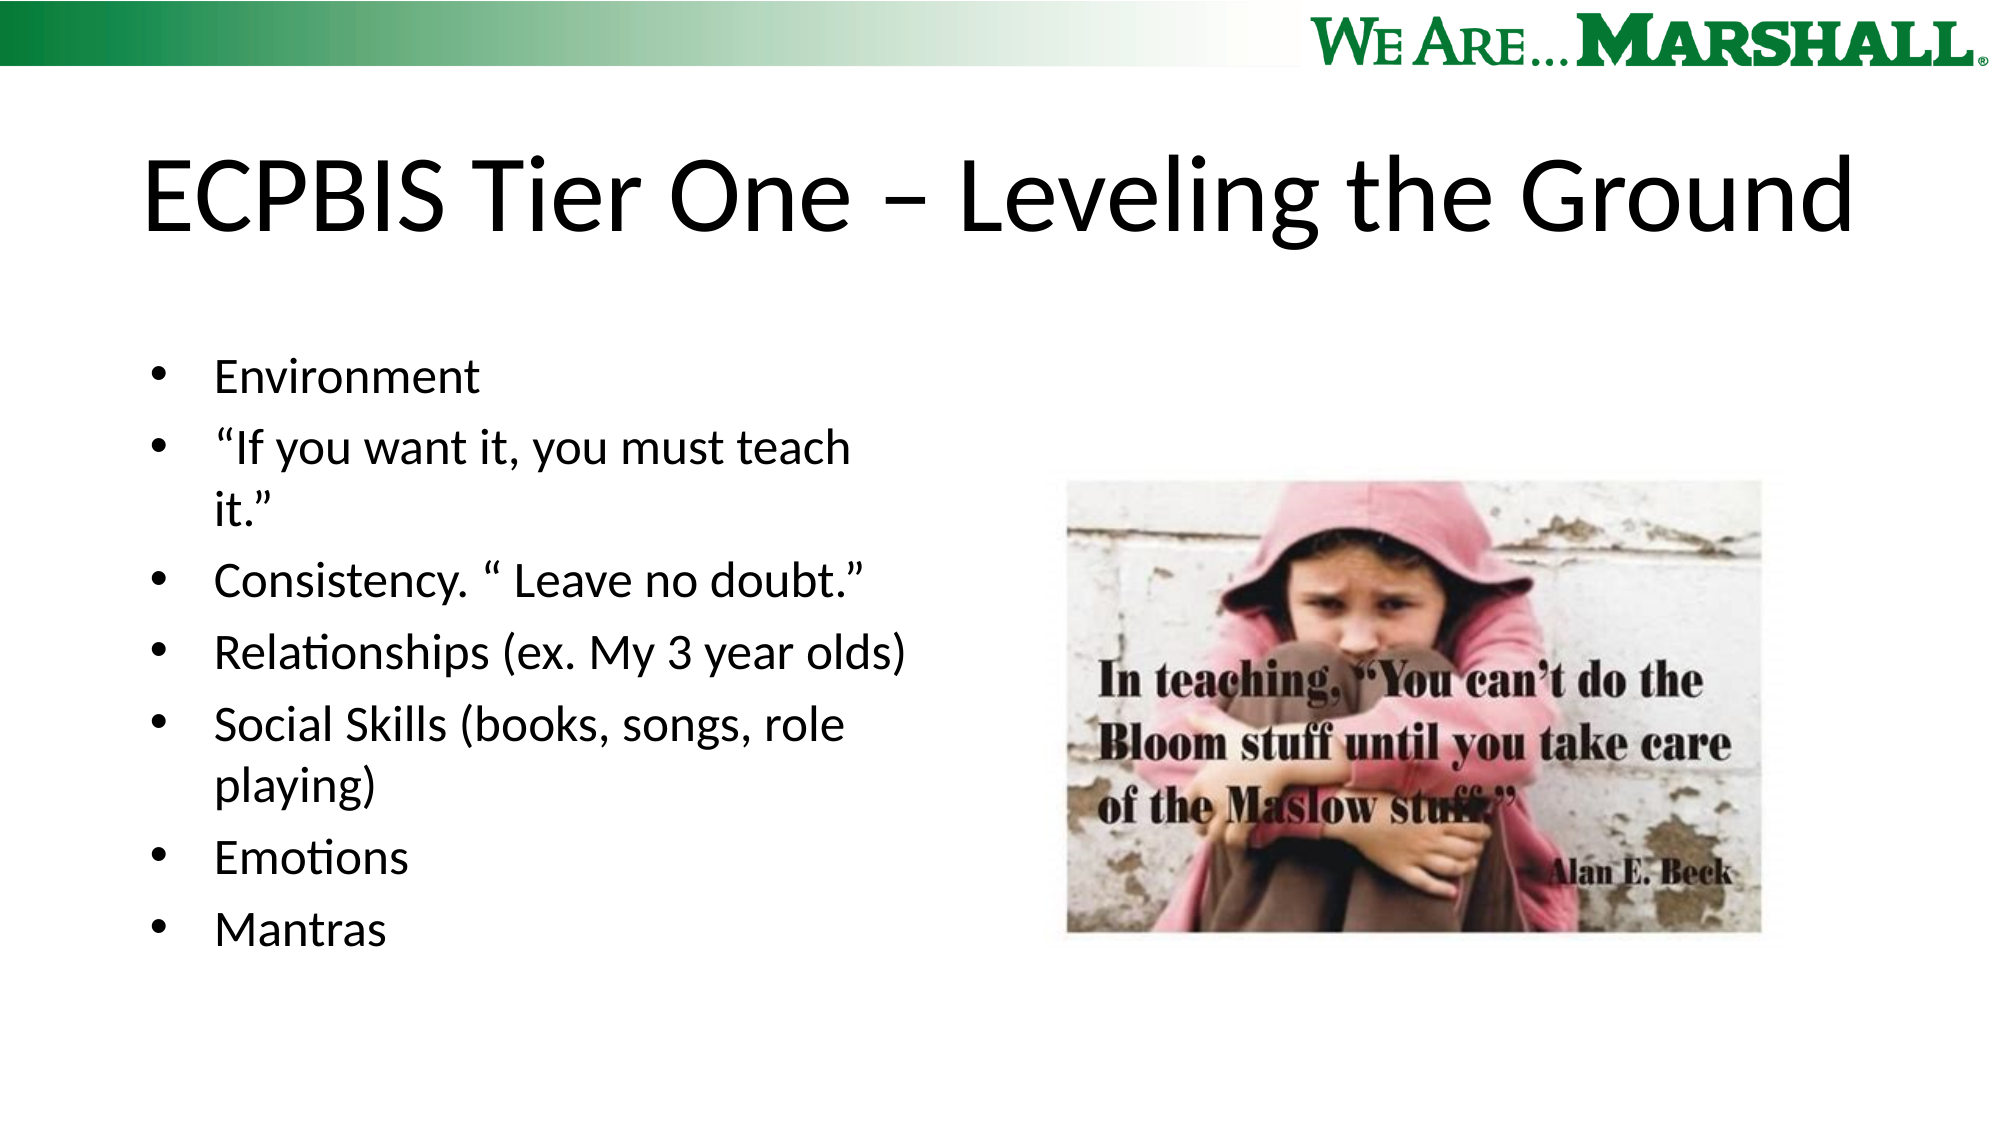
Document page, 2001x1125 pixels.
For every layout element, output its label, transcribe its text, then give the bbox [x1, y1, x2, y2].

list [1043, 466, 1785, 949]
picture [0, 0, 2000, 1125]
list Environment “If you want it, you must teach it.” Consistency. “ Leave no doubt.” Relationships (ex. My 3 year olds) Social Skills (books, songs, role playing) Emotions Mantras [134, 334, 927, 1012]
title ECPBIS Tier One – Leveling the Ground [99, 112, 1900, 263]
